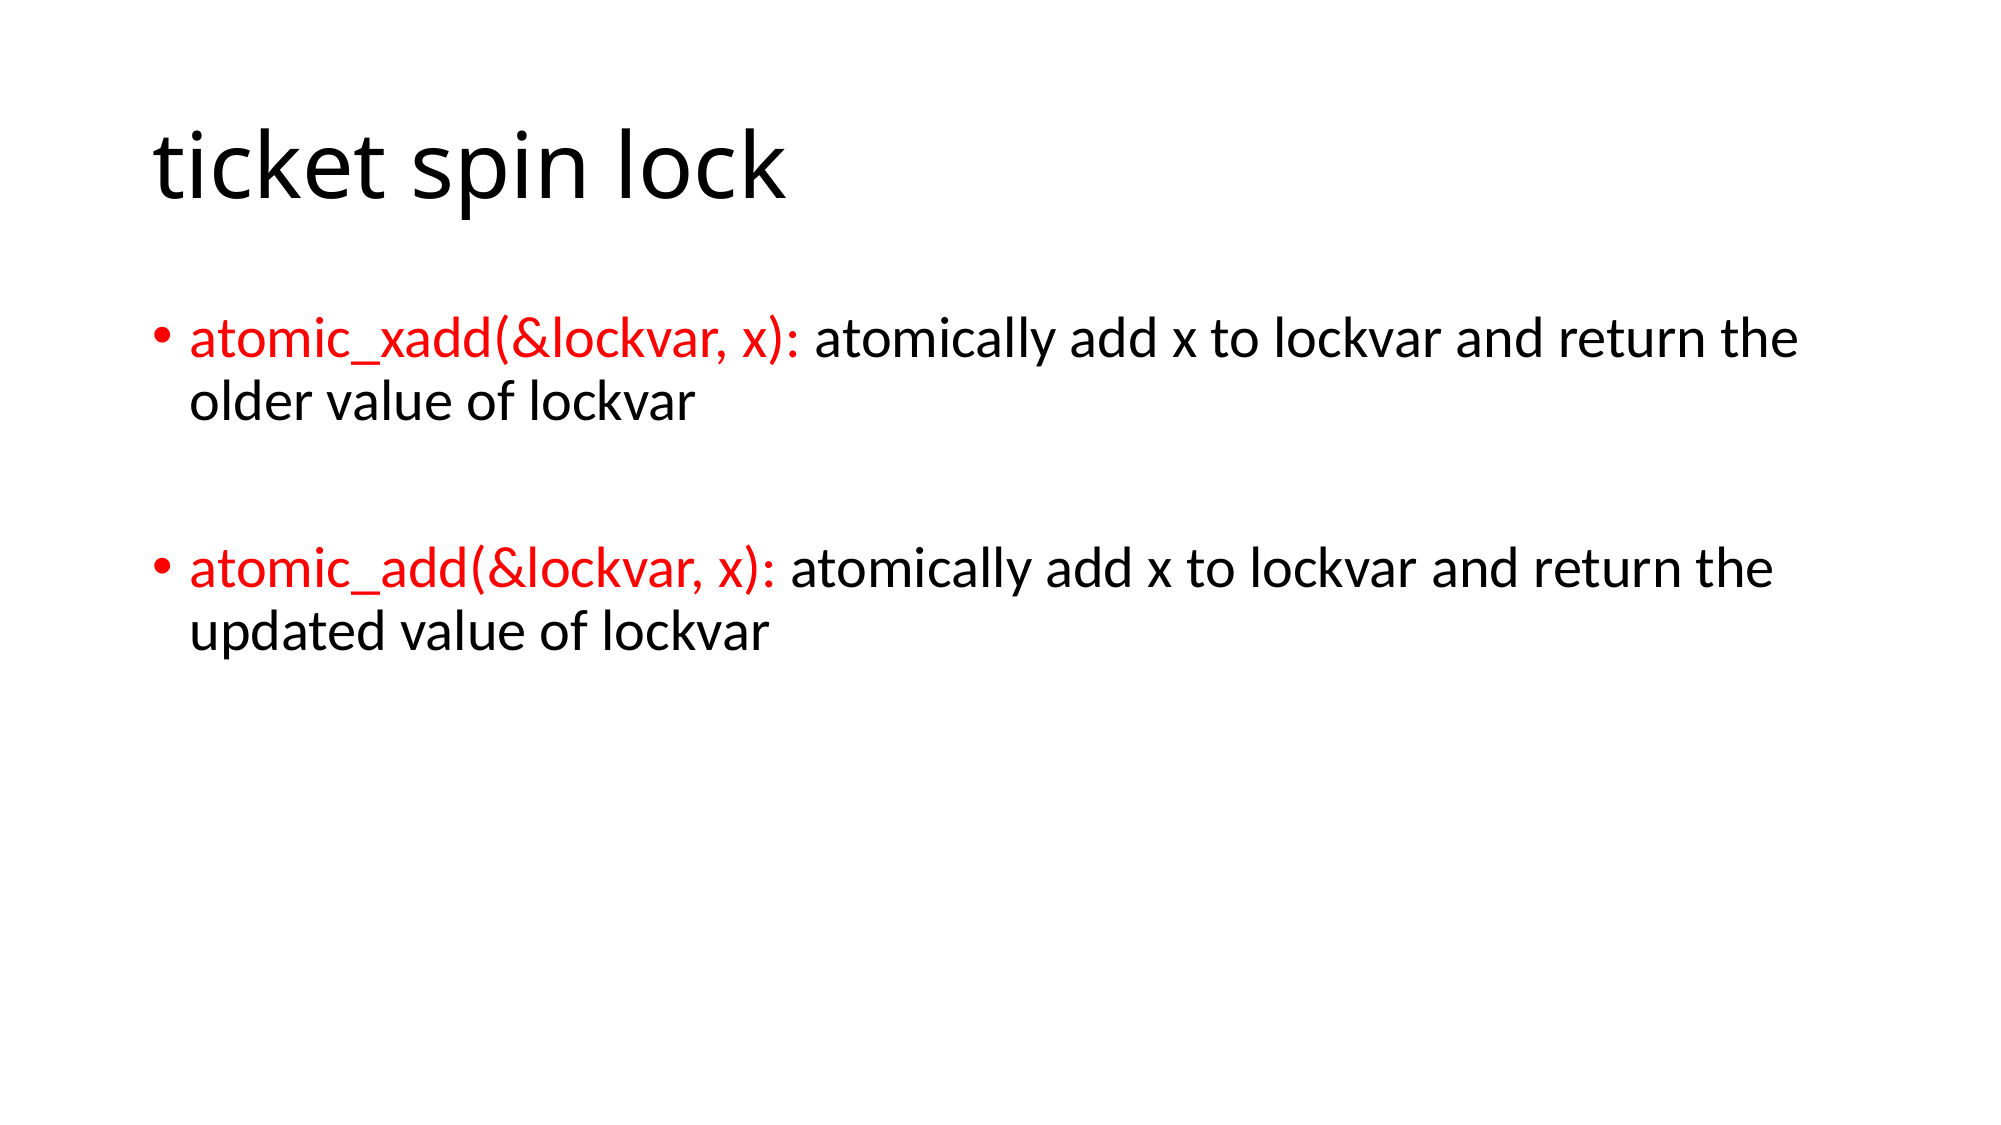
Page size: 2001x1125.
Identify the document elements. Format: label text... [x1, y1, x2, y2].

title ticket spin lock [137, 59, 1863, 278]
list atomic_xadd(&lockvar, x): atomically add x to lockvar and return the older value of lockvar atomic_add(&lockvar, x): atomically add x to lockvar and return the updated value of lockvar [137, 299, 1863, 1014]
